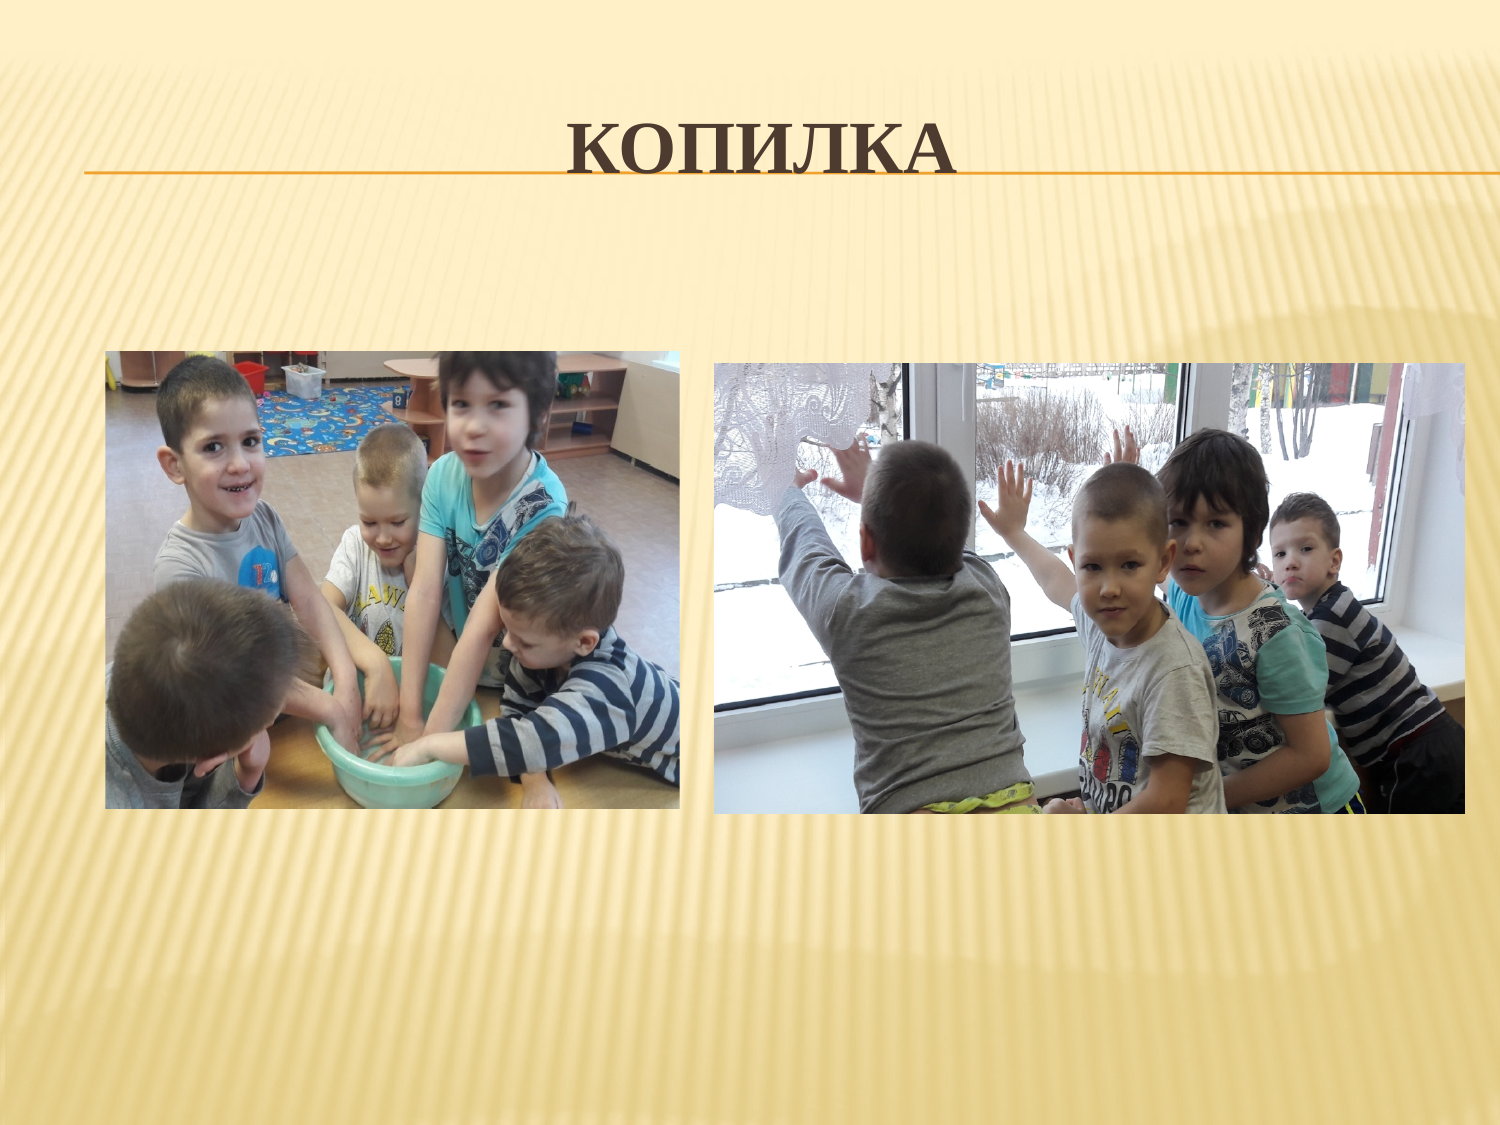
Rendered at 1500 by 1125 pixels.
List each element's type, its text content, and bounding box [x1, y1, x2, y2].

title Копилка [50, 75, 1475, 213]
picture [714, 362, 1466, 814]
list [105, 351, 680, 809]
